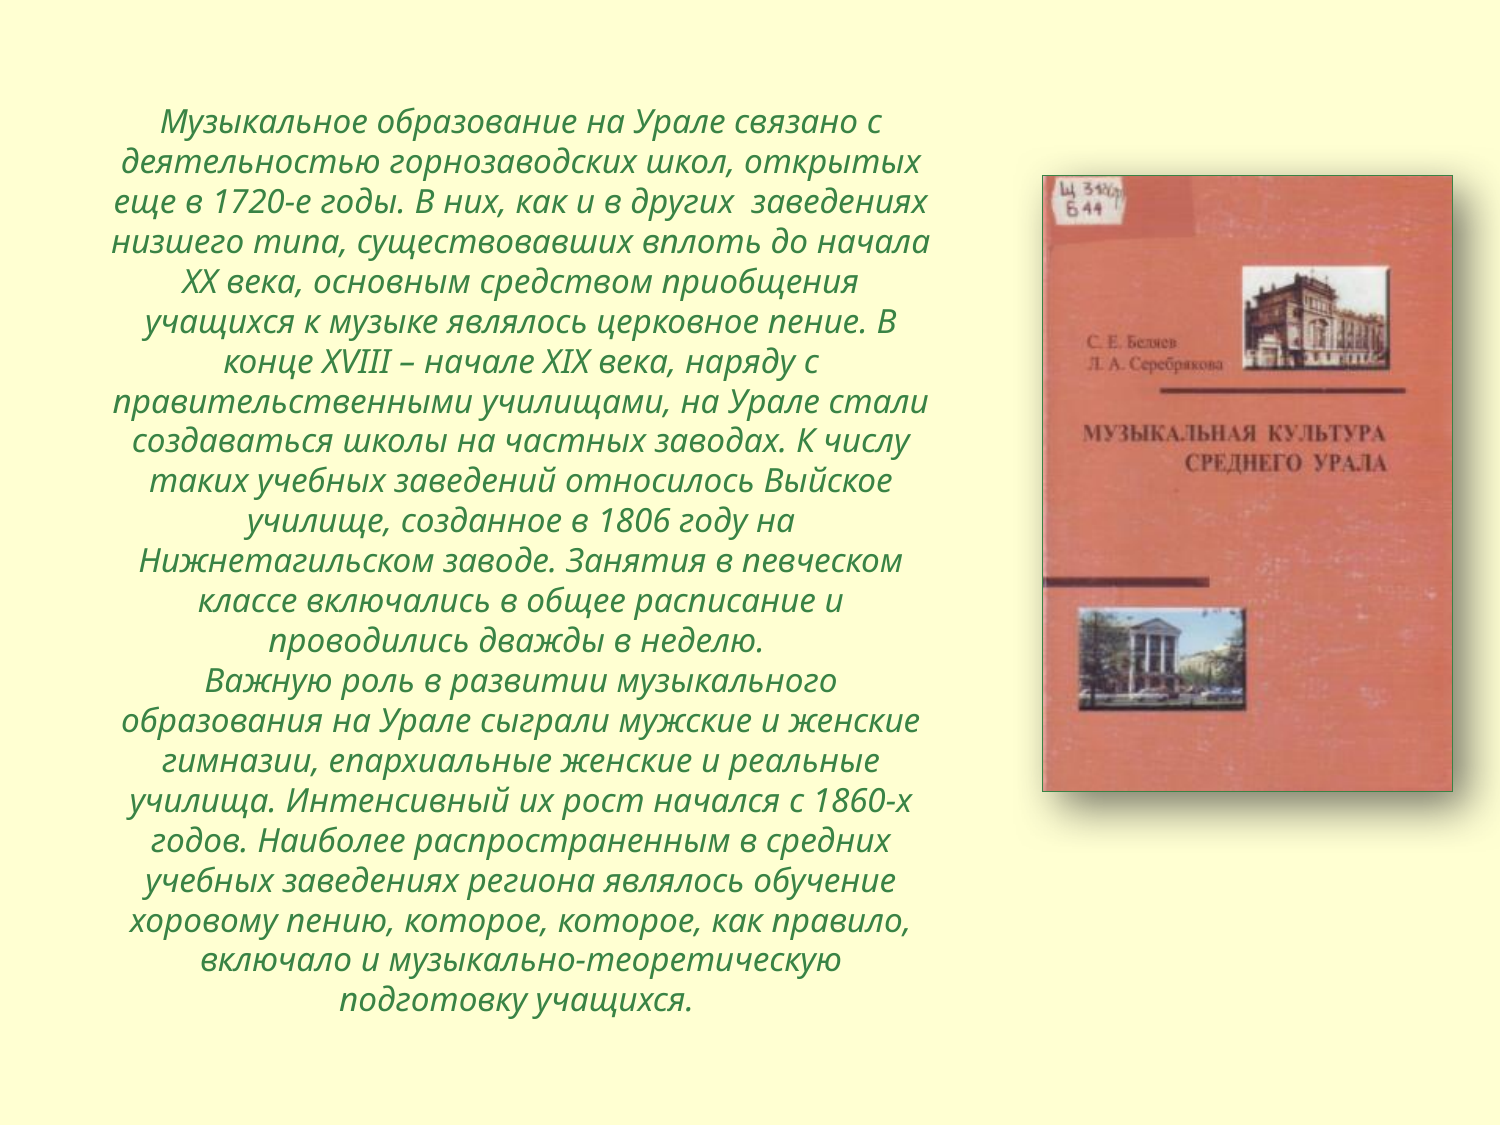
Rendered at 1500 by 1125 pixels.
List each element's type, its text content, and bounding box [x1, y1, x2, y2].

text_box Музыкальное образование на Урале связано с деятельностью горнозаводских школ, открытых еще в 1720-е годы. В них, как и в других заведениях низшего типа, существовавших вплоть до начала ХХ века, основным средством приобщения учащихся к музыке являлось церковное пение. В конце ХVIII – начале ХIХ века, наряду с правительственными училищами, на Урале стали создаваться школы на частных заводах. К числу таких учебных заведений относилось Выйское училище, созданное в 1806 году на Нижнетагильском заводе. Занятия в певческом классе включались в общее расписание и проводились дважды в неделю. Важную роль в развитии музыкального образования на Урале сыграли мужские и женские гимназии, епархиальные женские и реальные училища. Интенсивный их рост начался с 1860-х годов. Наиболее распространенным в средних учебных заведениях региона являлось обучение хоровому пению, которое, которое, как правило, включало и музыкально-теоретическую подготовку учащихся. [93, 92, 950, 1026]
picture [1042, 175, 1453, 792]
